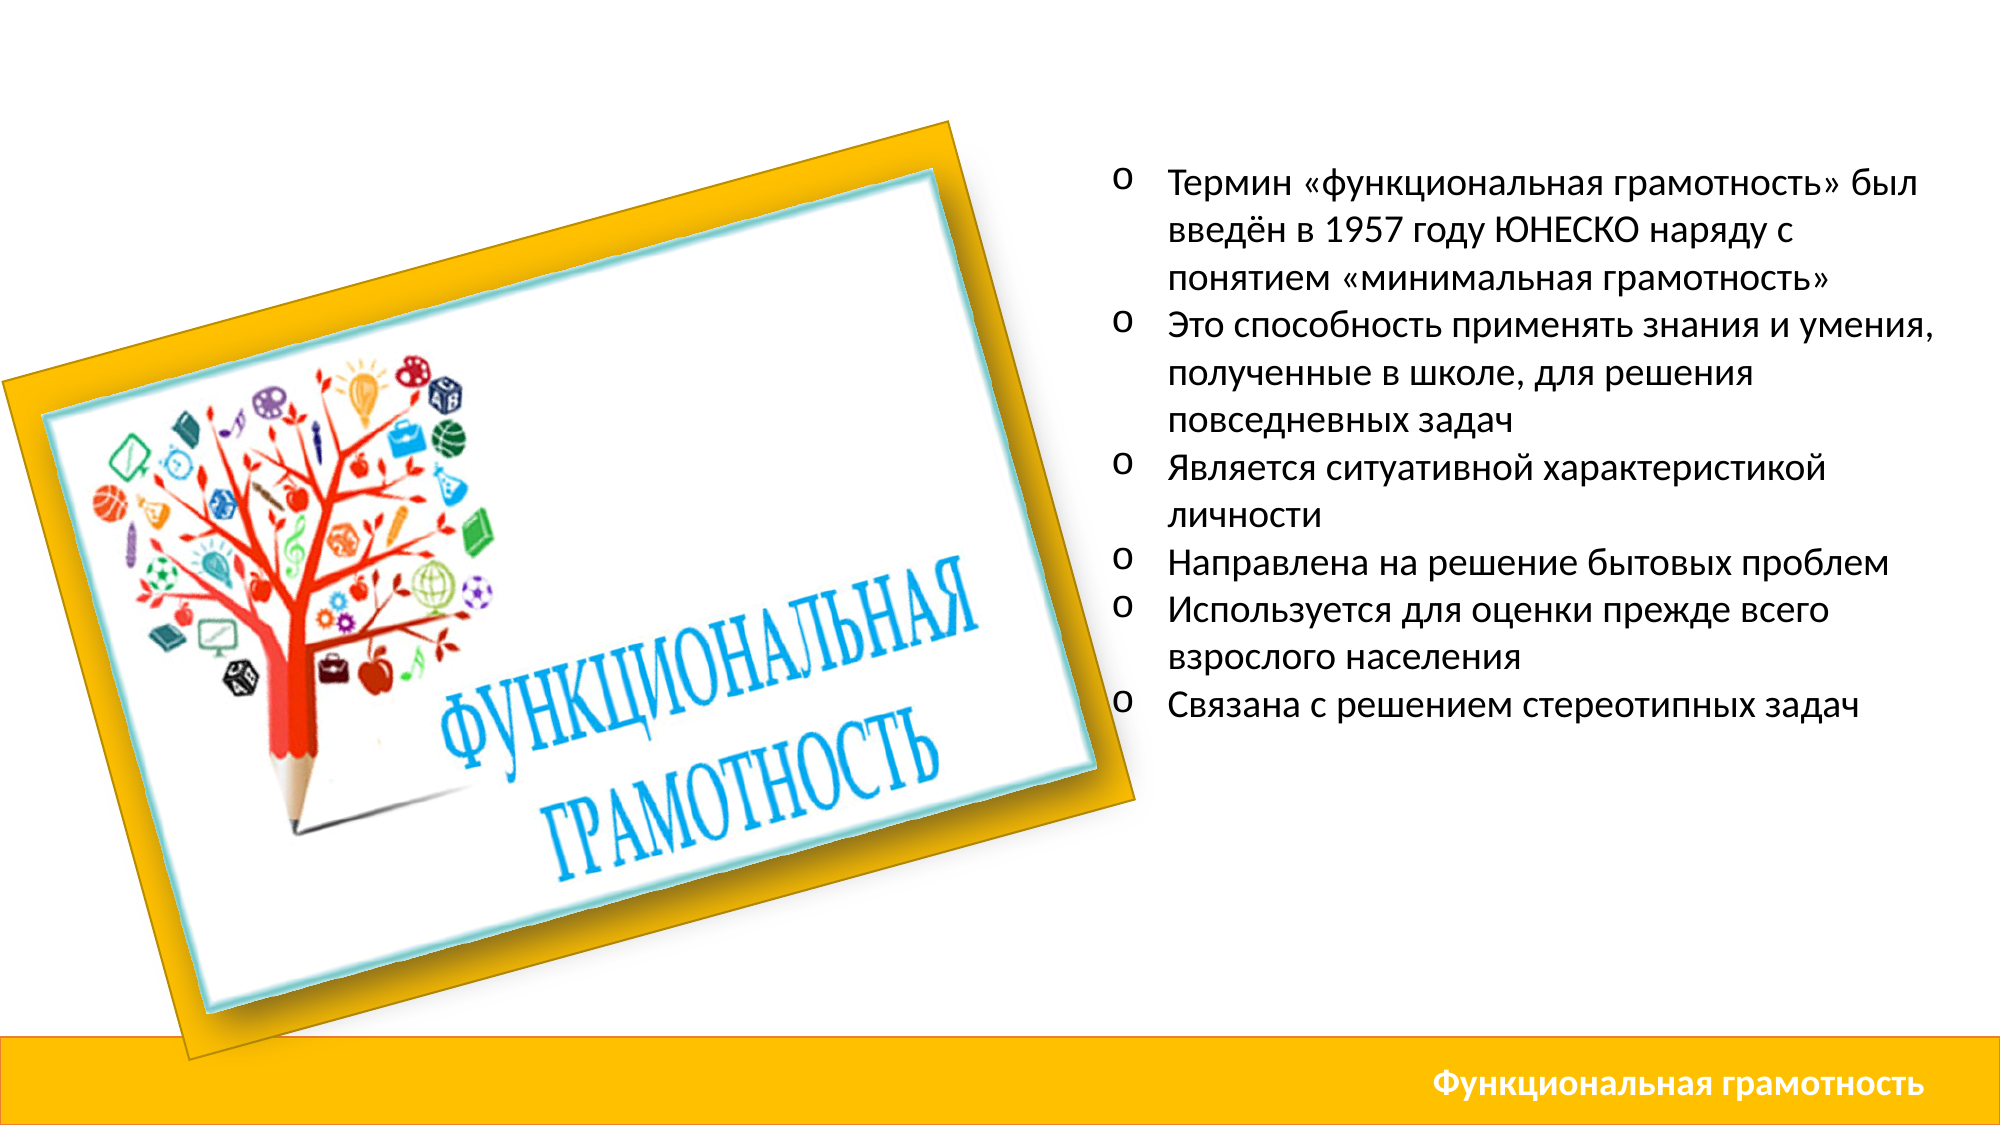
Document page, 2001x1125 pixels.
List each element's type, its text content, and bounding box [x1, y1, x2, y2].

text_box [144, 902, 222, 1062]
text_box [0, 1036, 2000, 1125]
text_box Термин «функциональная грамотность» был введён в 1957 году ЮНЕСКО наряду с понятием «минимальная грамотность» Это способность применять знания и умения, полученные в школе, для решения повседневных задач Является ситуативной характеристикой личности Направлена на решение бытовых проблем Используется для оценки прежде всего взрослого населения Связана с решением стереотипных задач [1096, 148, 1965, 733]
text_box [1124, 789, 1136, 804]
text_box [1, 352, 106, 762]
text_box [371, 120, 962, 279]
text_box Функциональная грамотность [1358, 1050, 2000, 1111]
picture [42, 168, 1097, 1014]
